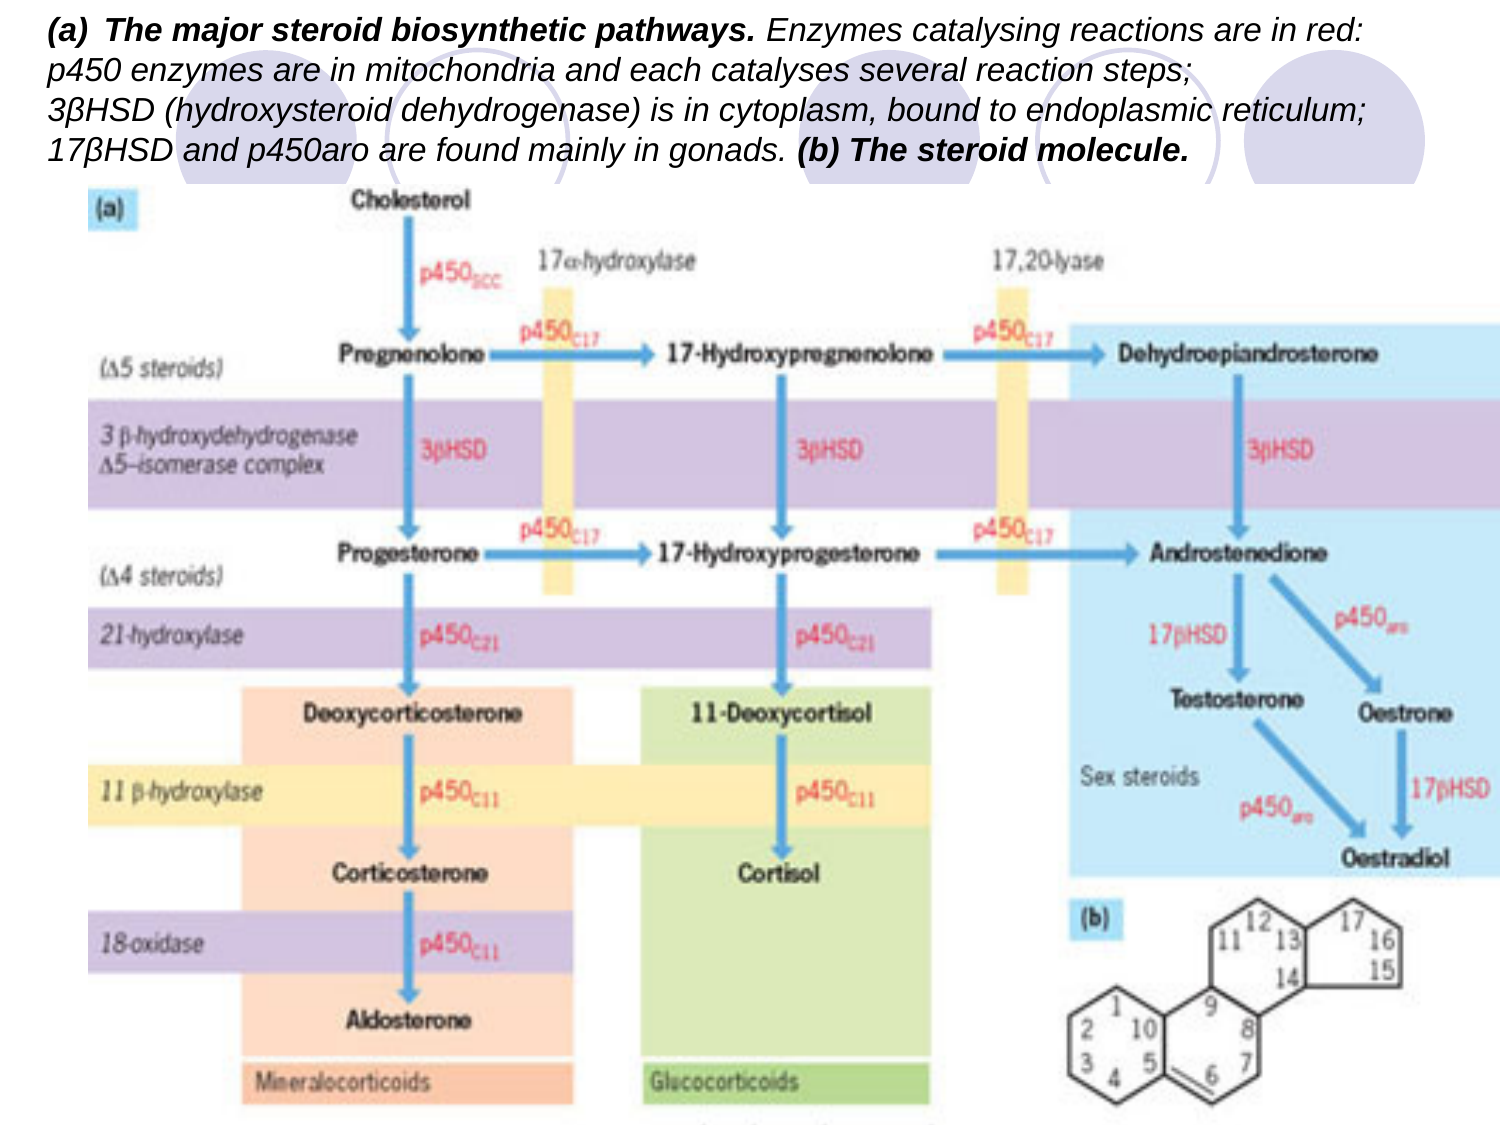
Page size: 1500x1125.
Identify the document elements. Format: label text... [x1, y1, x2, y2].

picture [88, 184, 1500, 1125]
text_box The major steroid biosynthetic pathways. Enzymes catalysing reactions are in red: p450 enzymes are in mitochondria and each catalyses several reaction steps; 3βHSD (hydroxysteroid dehydrogenase) is in cytoplasm, bound to endoplasmic reticulum; 17βHSD and p450aro are found mainly in gonads. (b) The steroid molecule. [32, 0, 1500, 175]
